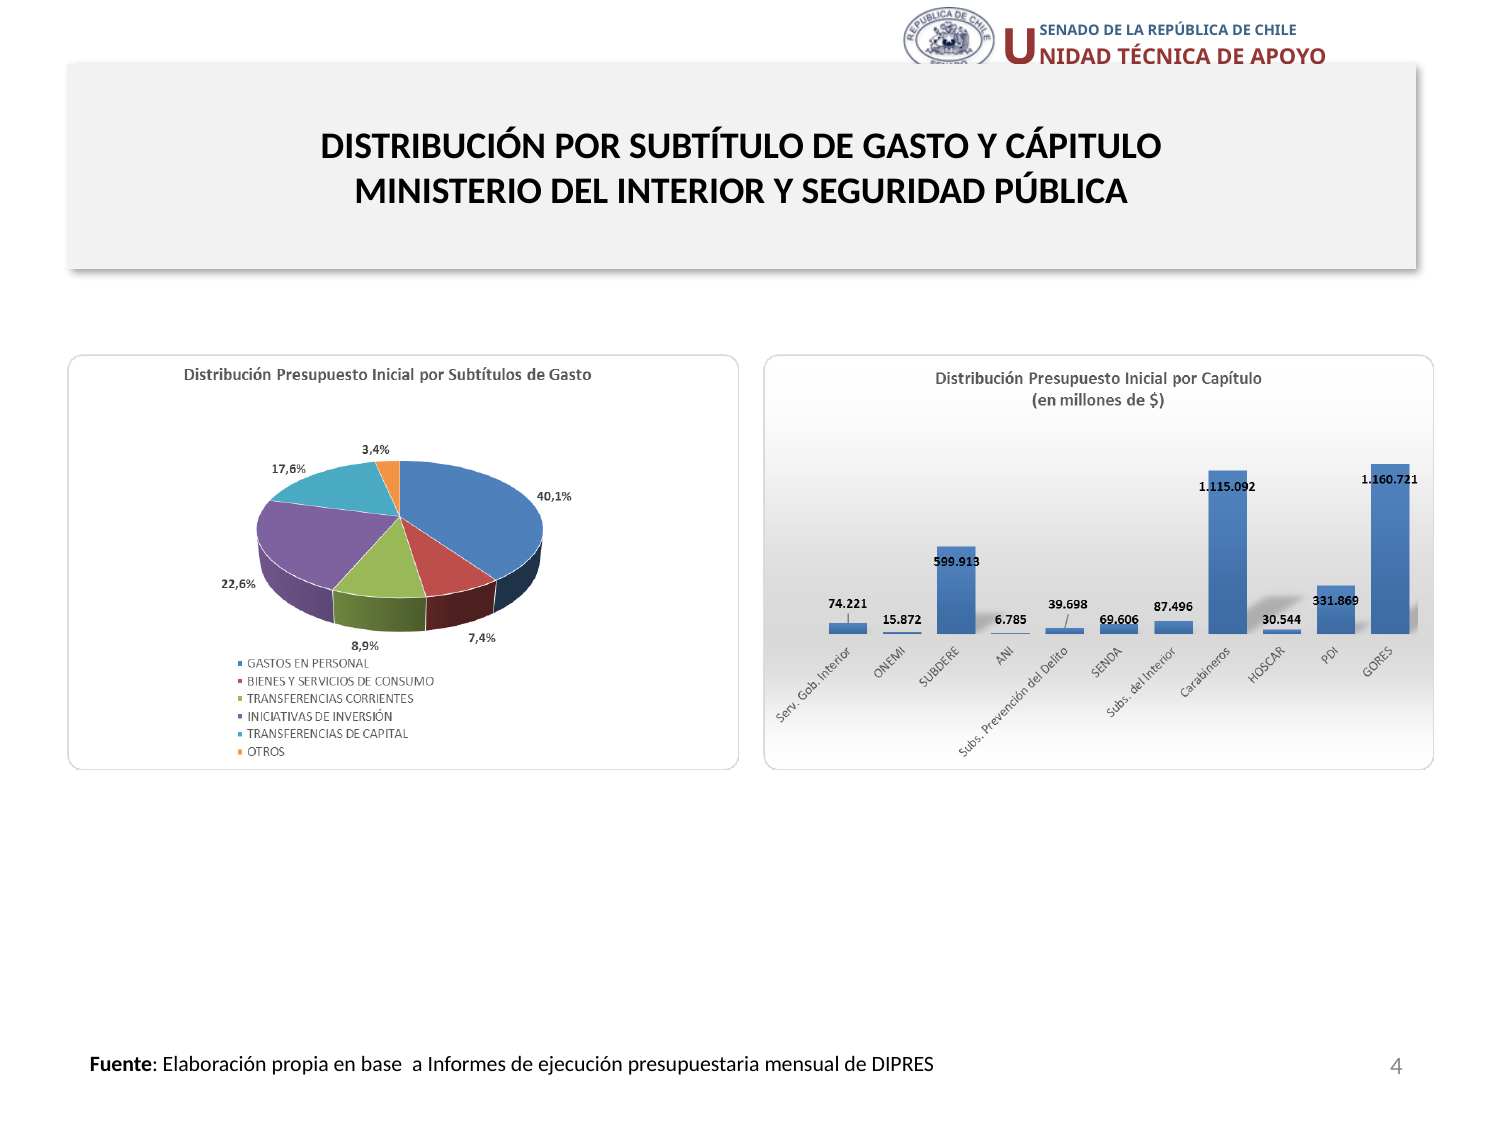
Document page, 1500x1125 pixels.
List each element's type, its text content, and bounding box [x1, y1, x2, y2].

slide_number 4 [1067, 1035, 1418, 1095]
picture [903, 7, 997, 64]
picture [67, 354, 739, 771]
picture [763, 354, 1435, 771]
title DISTRIBUCIÓN POR SUBTÍTULO DE GASTO Y CÁPITULO MINISTERIO DEL INTERIOR Y SEGURIDAD PÚBLICA [67, 64, 1415, 269]
